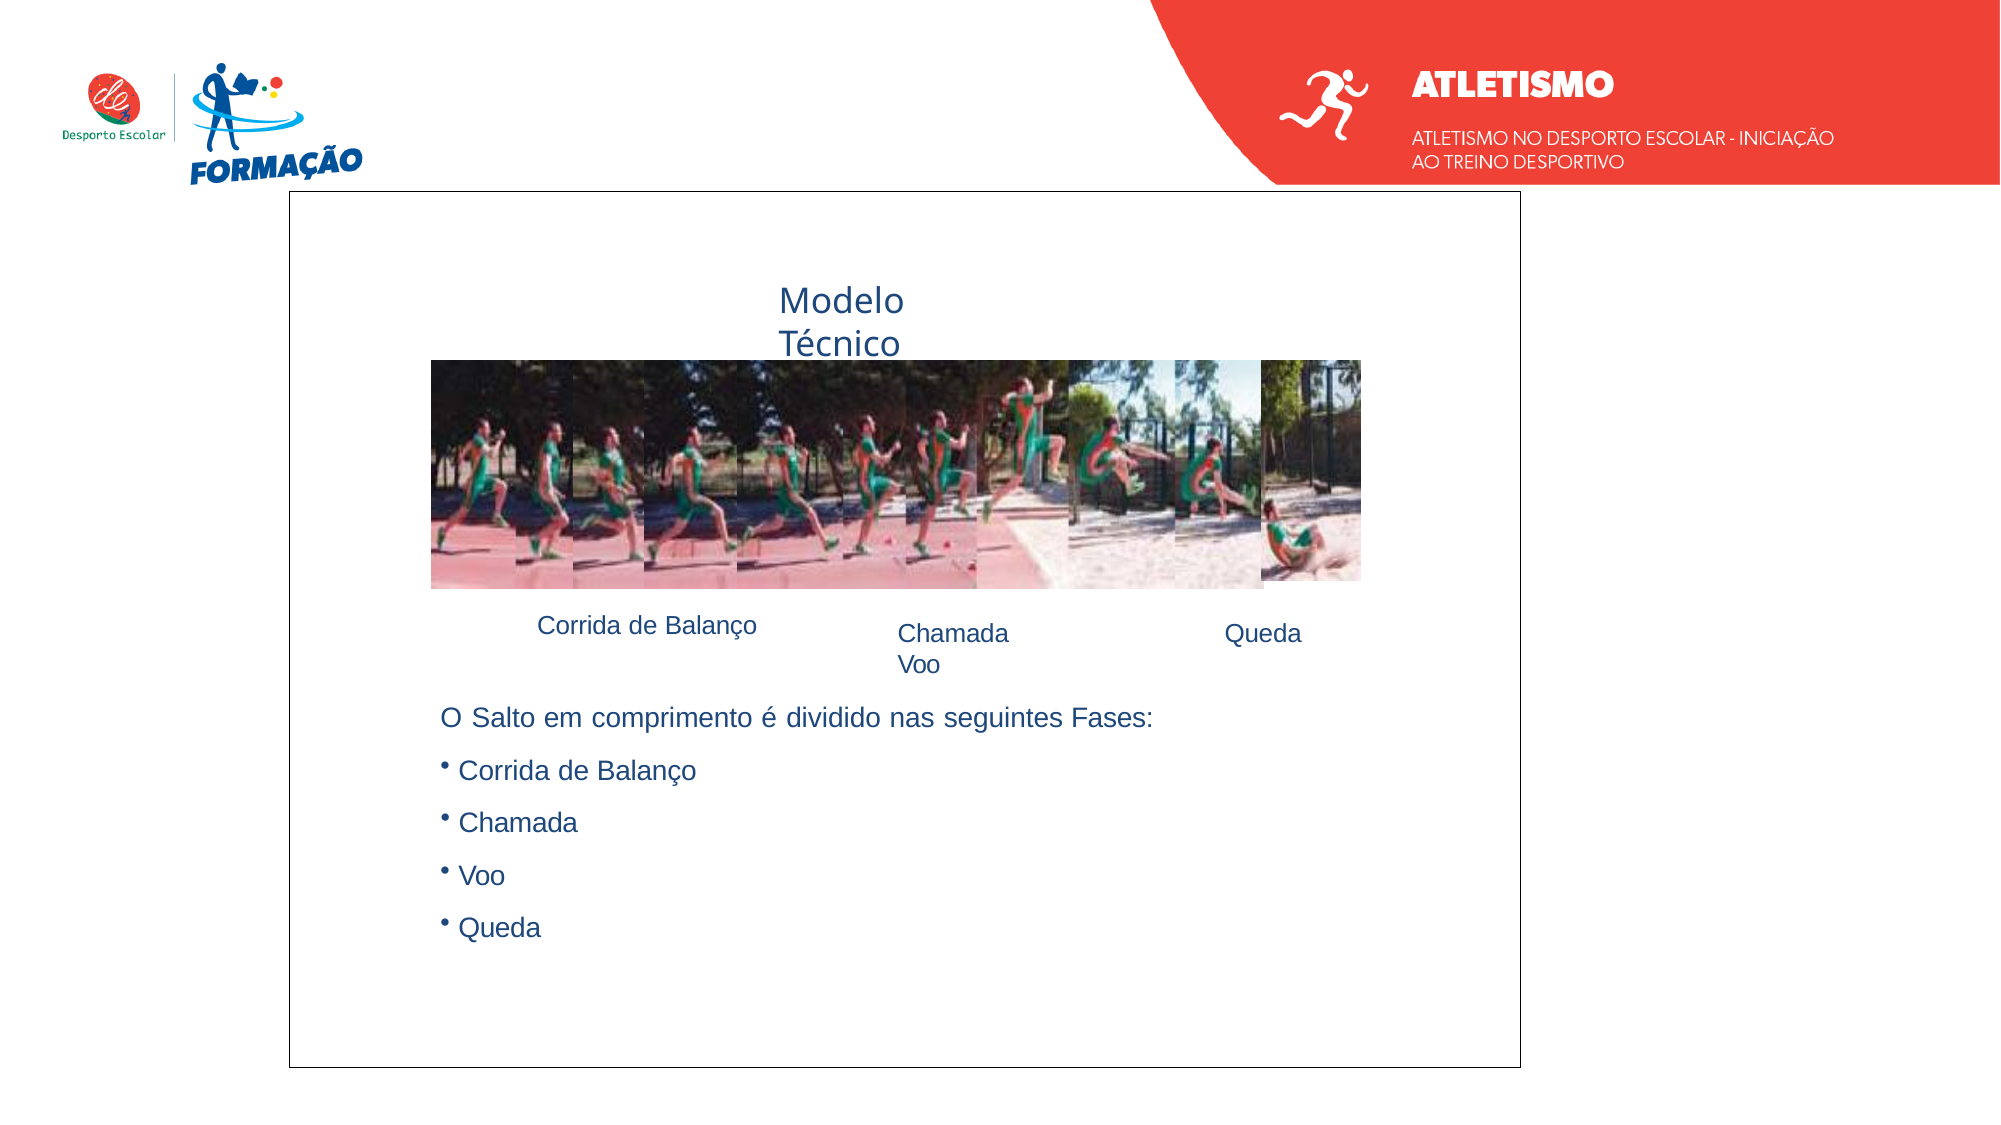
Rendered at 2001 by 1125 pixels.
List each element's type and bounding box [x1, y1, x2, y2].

text_box [288, 191, 1521, 1068]
picture [0, 0, 2000, 1125]
